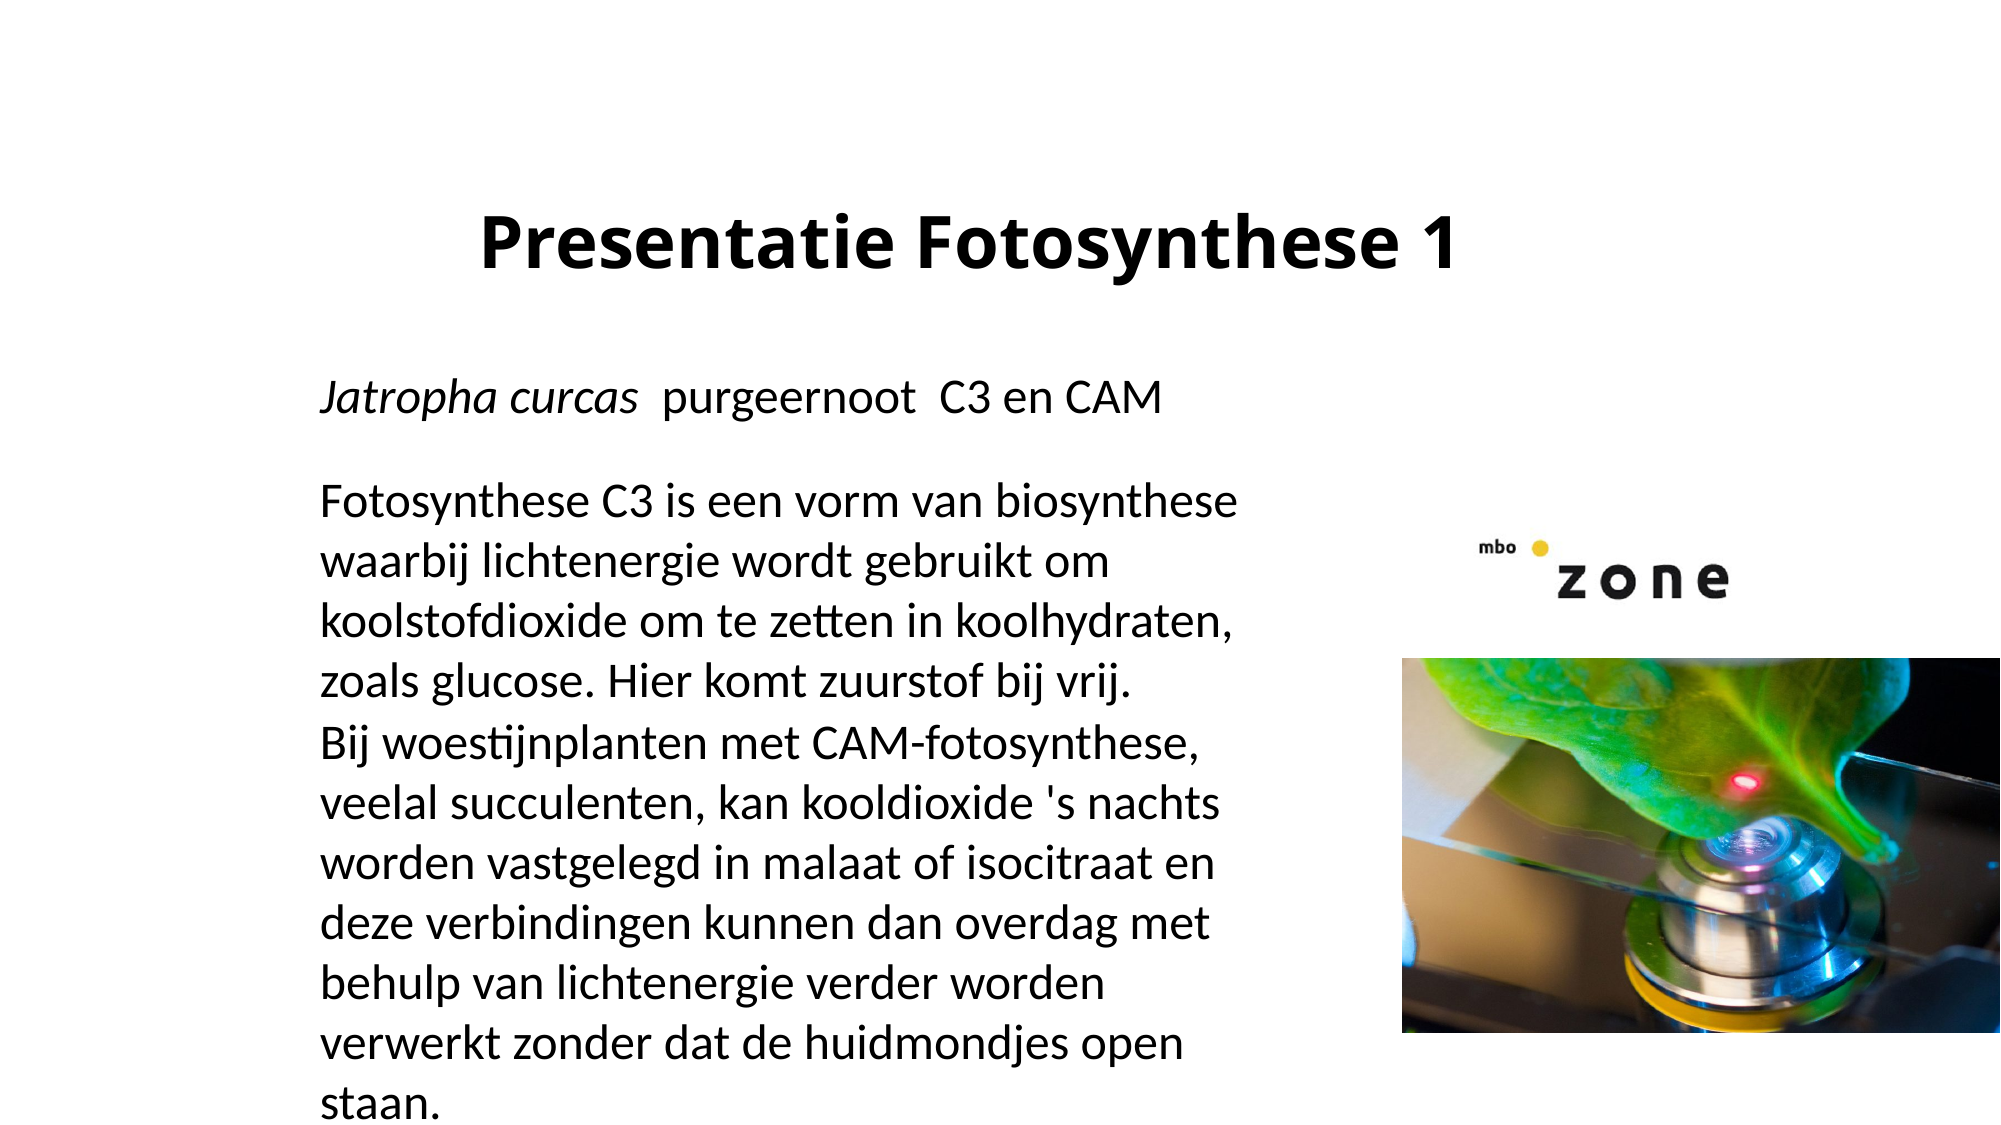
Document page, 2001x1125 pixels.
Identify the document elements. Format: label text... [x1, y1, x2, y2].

text_box Fotosynthese C3 is een vorm van biosynthese waarbij lichtenergie wordt gebruikt om koolstofdioxide om te zetten in koolhydraten, zoals glucose. Hier komt zuurstof bij vrij. [304, 460, 1305, 716]
picture [1402, 658, 2000, 1033]
title Presentatie Fotosynthese 1 [434, 174, 1507, 315]
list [1461, 496, 1750, 629]
text_box Jatropha curcas purgeernoot C3 en CAM [304, 356, 1462, 431]
text_box Bij woestijnplanten met CAM-fotosynthese, veelal succulenten, kan kooldioxide 's nachts worden vastgelegd in malaat of isocitraat en deze verbindingen kunnen dan overdag met behulp van lichtenergie verder worden verwerkt zonder dat de huidmondjes open staan. [304, 716, 1305, 1125]
